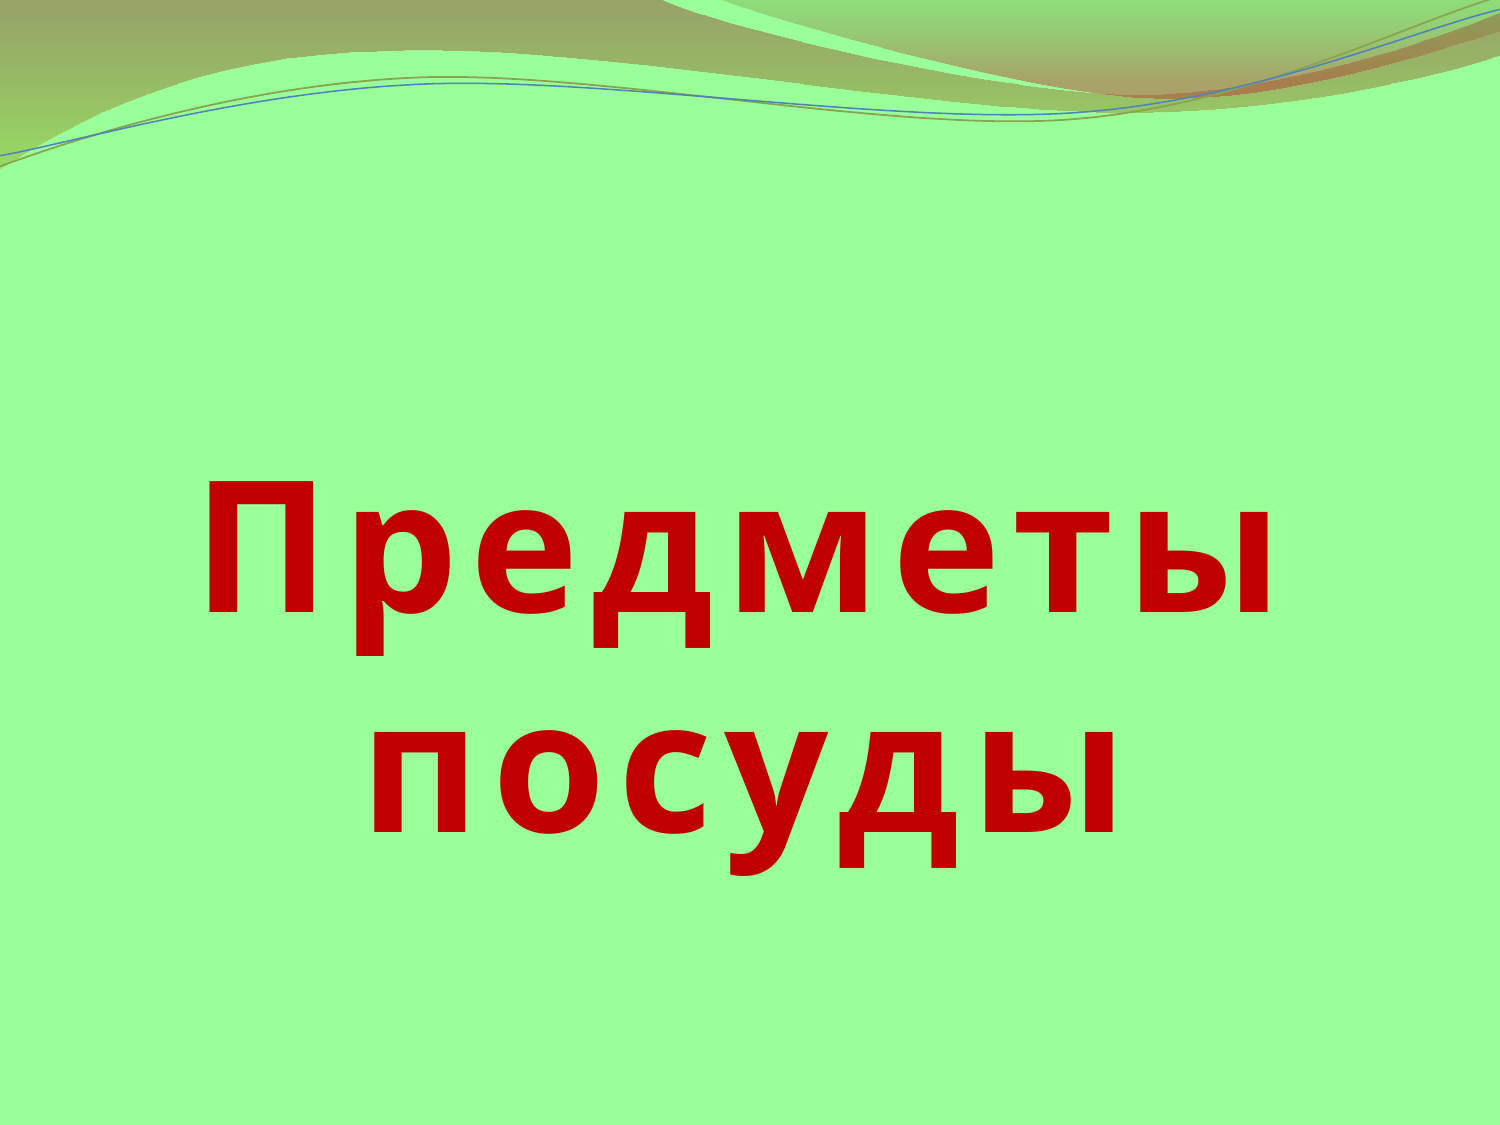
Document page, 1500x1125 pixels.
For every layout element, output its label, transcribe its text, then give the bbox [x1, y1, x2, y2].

subtitle Предметы посуды [0, 421, 1500, 760]
